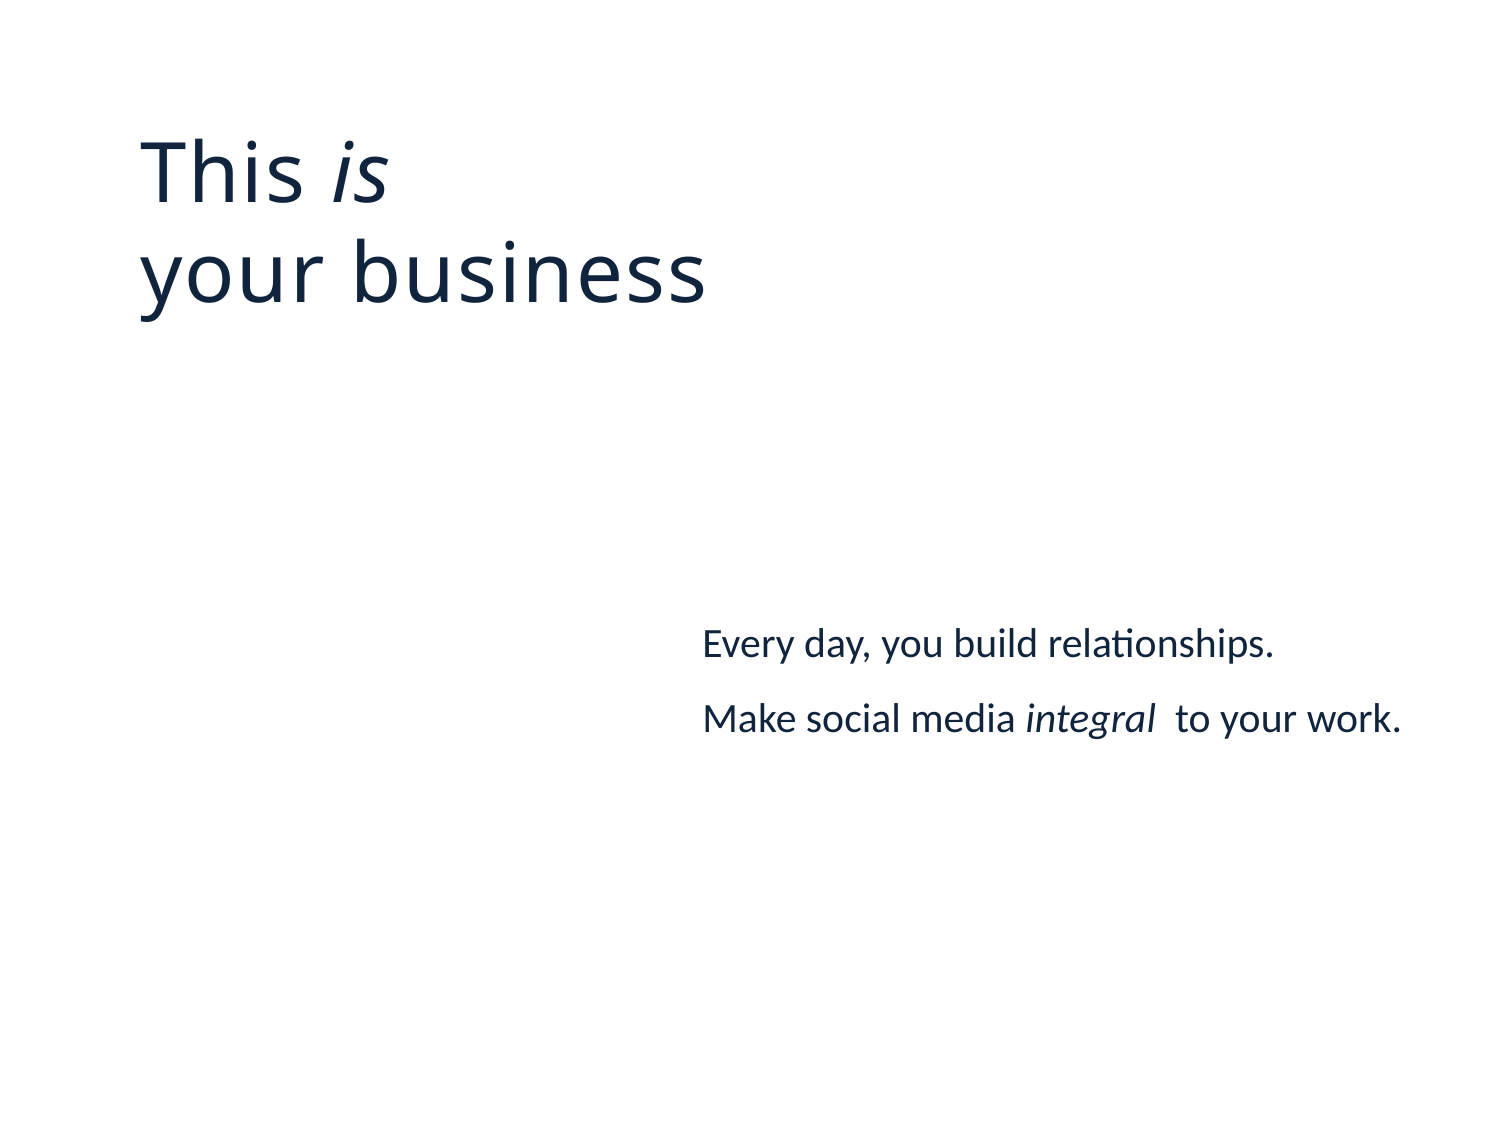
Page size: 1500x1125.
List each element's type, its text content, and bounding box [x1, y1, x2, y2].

text_box Every day, you build relationships. Make social media integral to your work. [687, 583, 1425, 749]
title This is your business [125, 87, 750, 351]
